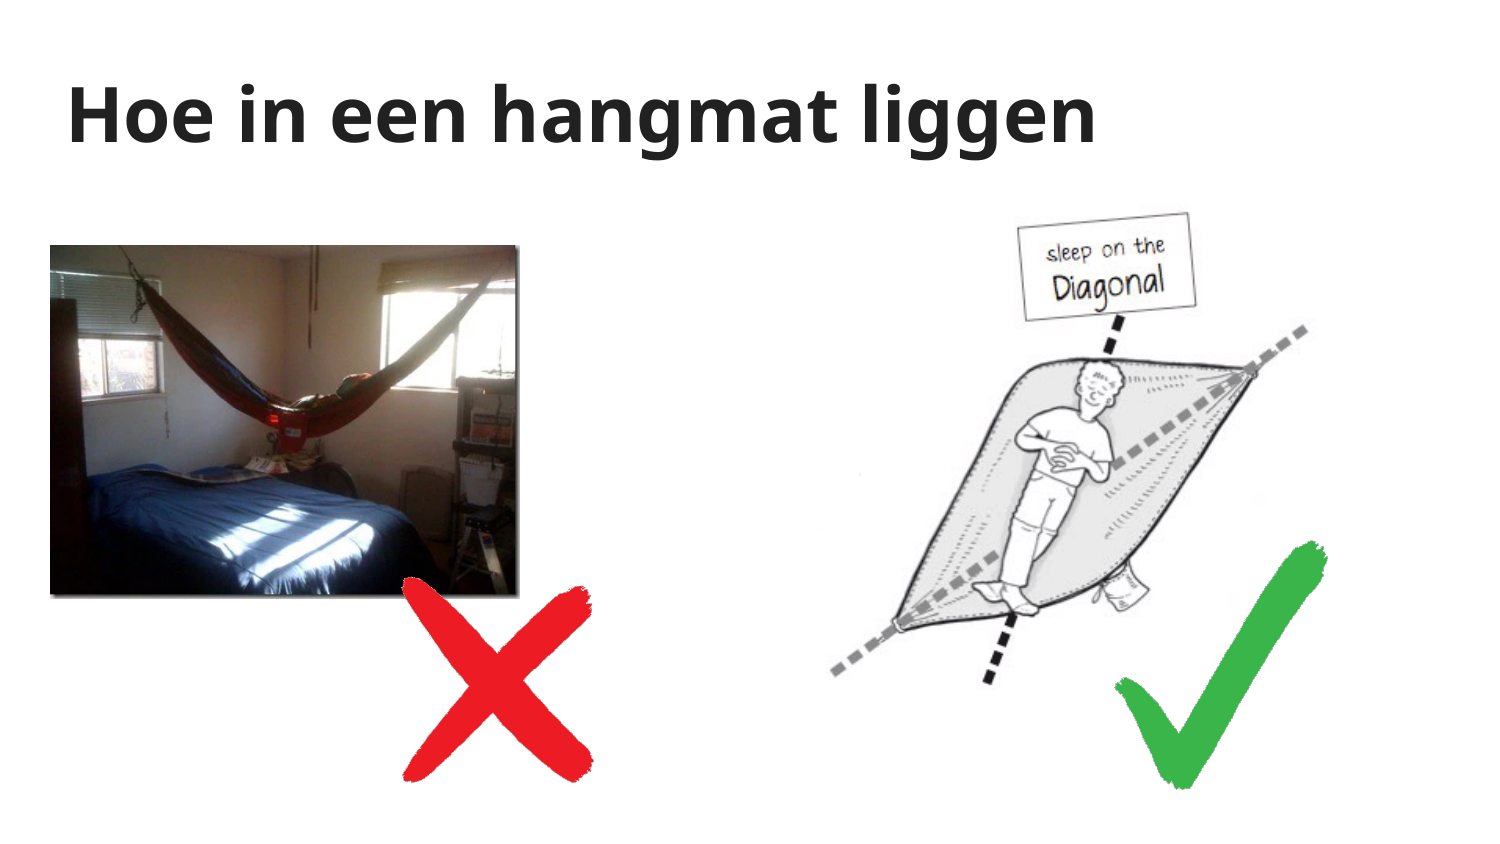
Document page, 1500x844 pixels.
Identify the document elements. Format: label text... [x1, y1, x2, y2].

title Hoe in een hangmat liggen [50, 50, 1451, 174]
picture [49, 244, 594, 784]
picture [817, 195, 1328, 790]
